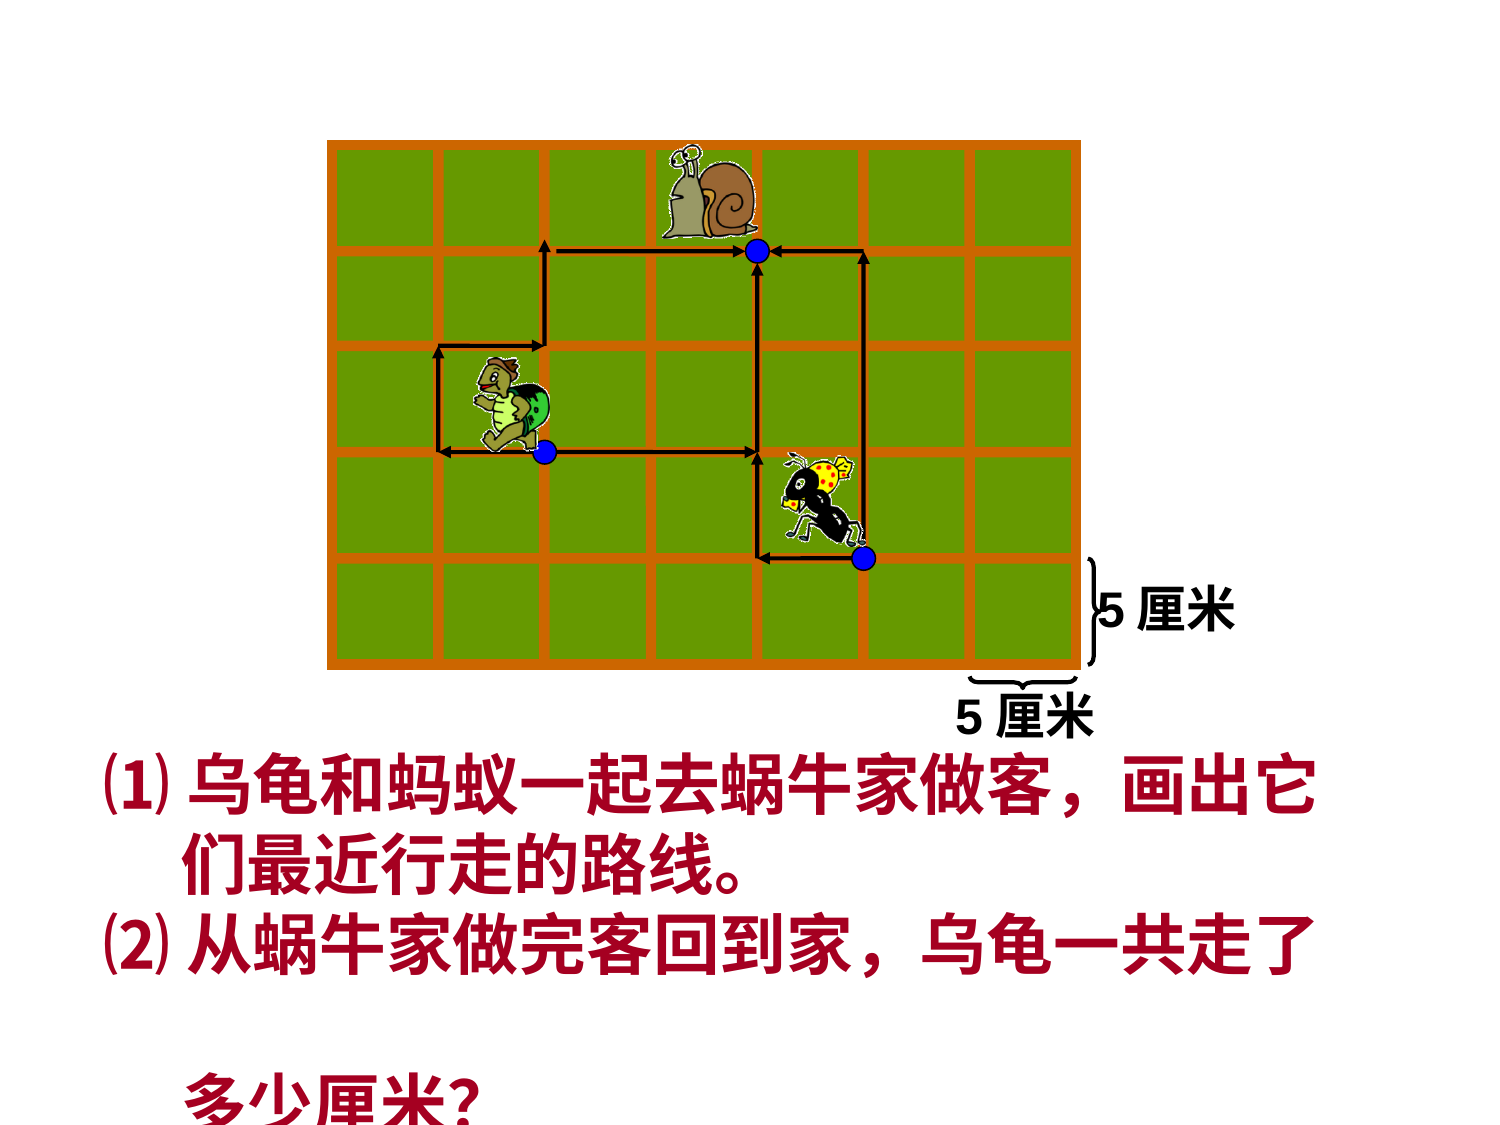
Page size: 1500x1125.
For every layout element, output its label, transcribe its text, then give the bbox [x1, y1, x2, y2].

text_box ⑴乌龟和蚂蚁一起去蜗牛家做客，画出它 们最近行走的路线。 ⑵从蜗牛家做完客回到家，乌龟一共走了 多少厘米？ [88, 735, 1365, 1125]
picture [473, 357, 550, 453]
picture [780, 451, 867, 547]
picture [662, 144, 758, 239]
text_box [331, 144, 1247, 752]
